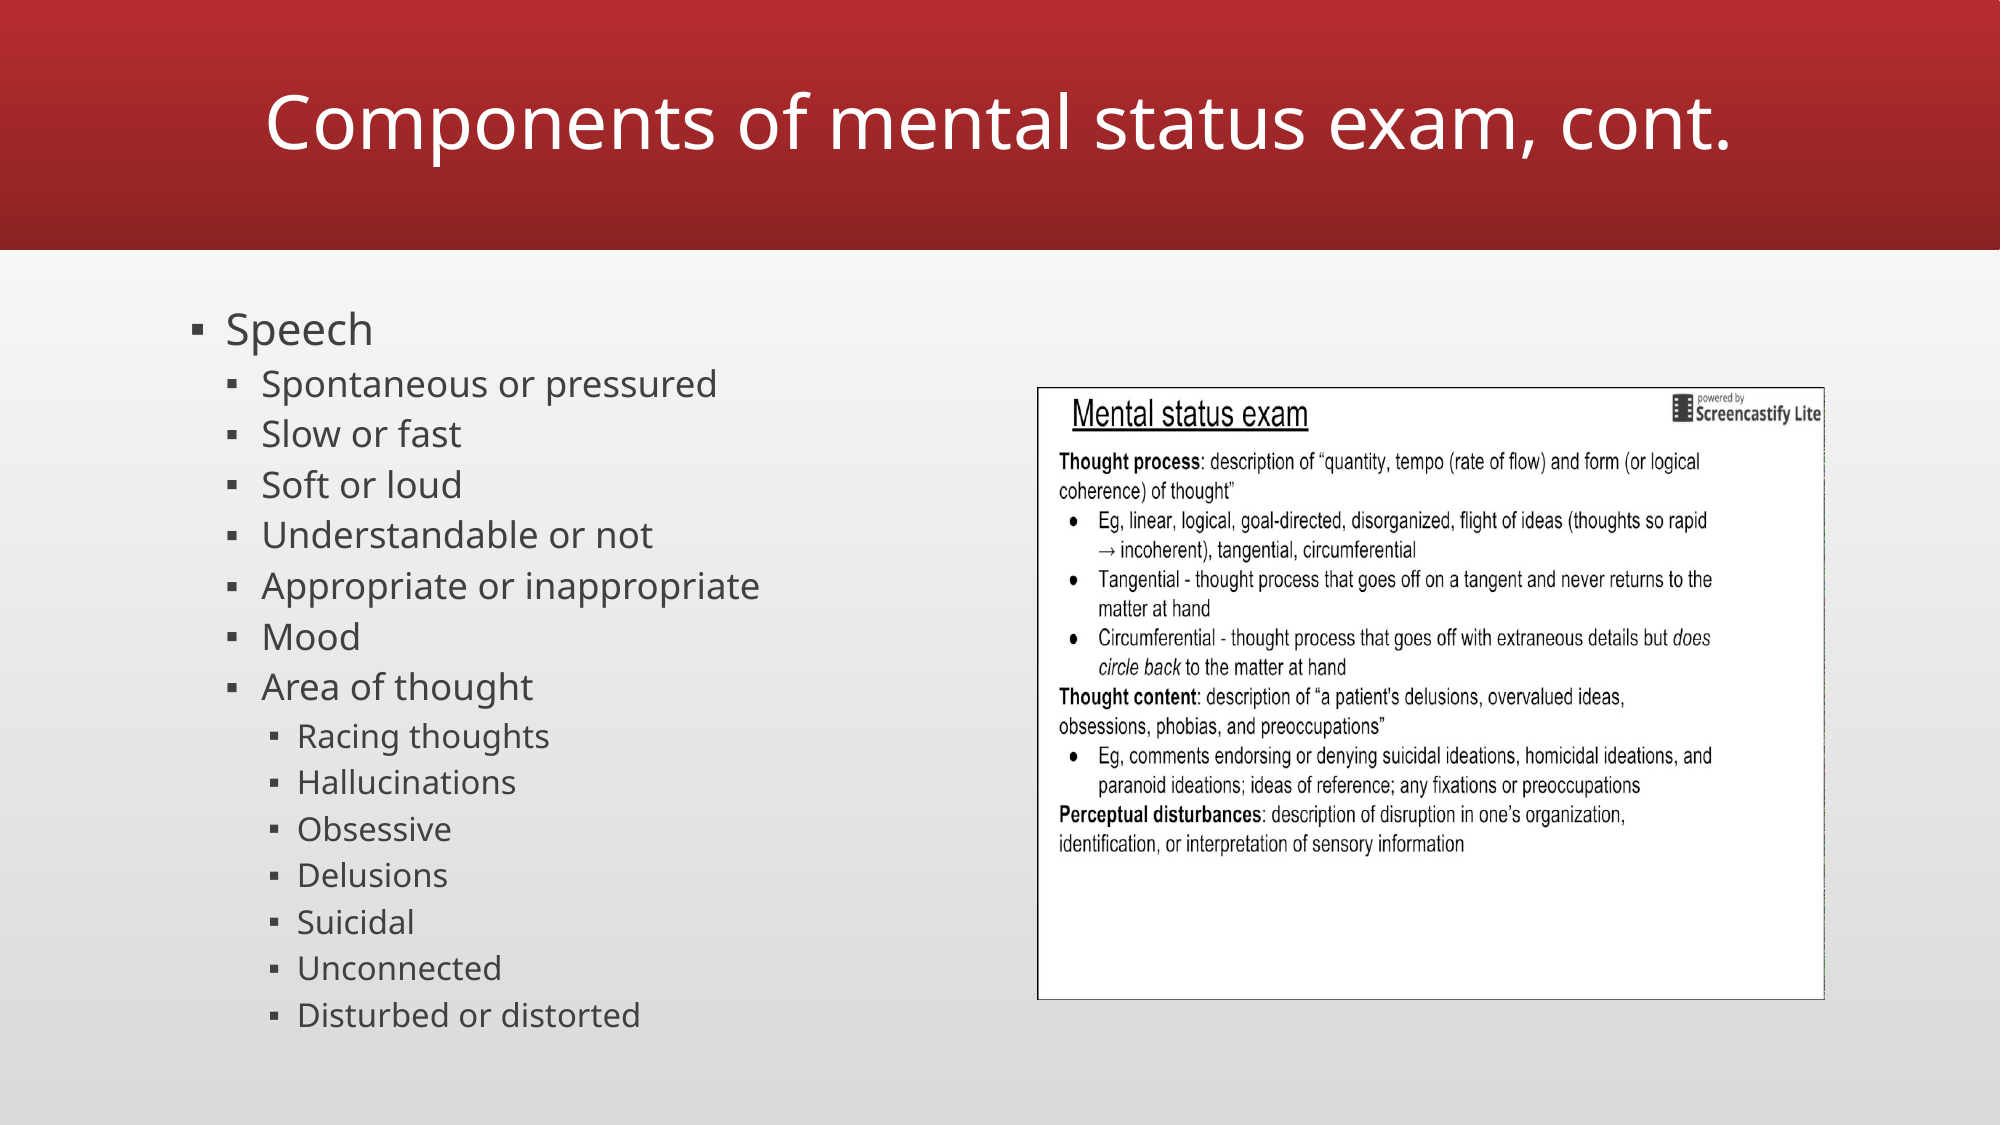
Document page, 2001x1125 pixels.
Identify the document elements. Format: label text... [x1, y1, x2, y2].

title Components of mental status exam, cont. [174, 16, 1825, 234]
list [1037, 387, 1825, 1000]
list Speech Spontaneous or pressured Slow or fast Soft or loud Understandable or not Appropriate or inappropriate Mood Area of thought Racing thoughts Hallucinations Obsessive Delusions Suicidal Unconnected Disturbed or distorted [174, 299, 963, 1050]
